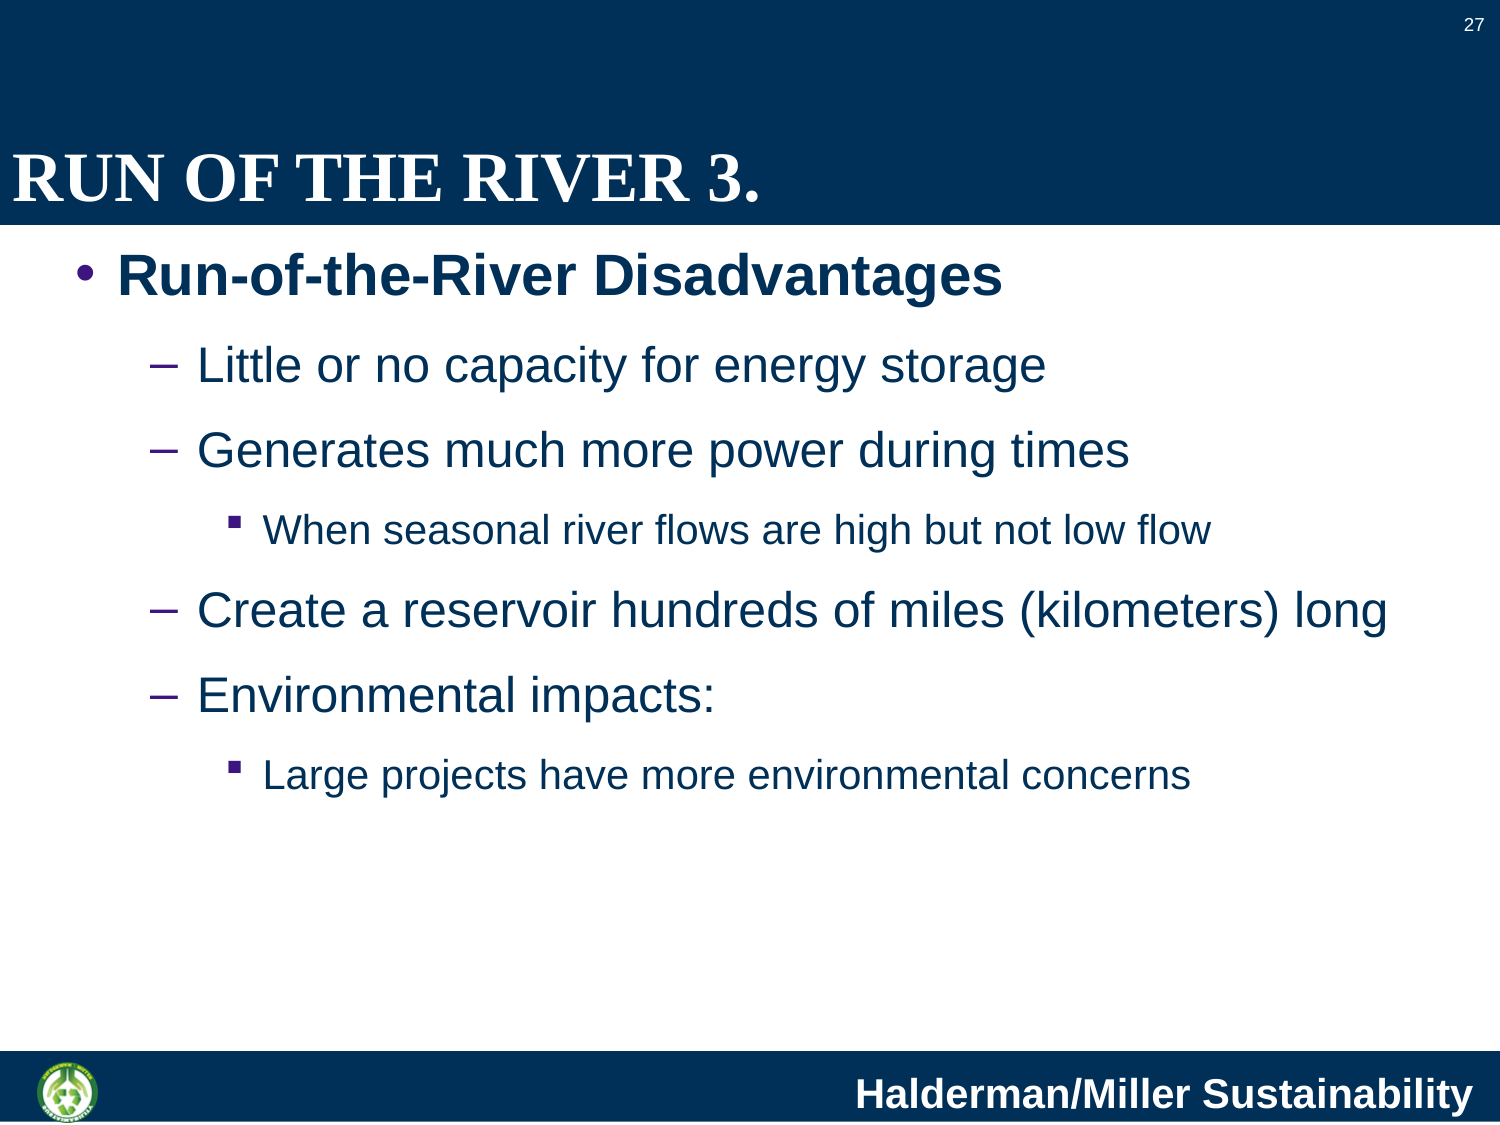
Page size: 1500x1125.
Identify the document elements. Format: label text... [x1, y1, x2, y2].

title RUN OF THE RIVER 3. [12, 35, 1363, 216]
slide_number 27 [1389, 0, 1500, 49]
list Run-of-the-River Disadvantages Little or no capacity for energy storage Generates much more power during times When seasonal river flows are high but not low flow Create a reservoir hundreds of miles (kilometers) long Environmental impacts: Large projects have more environmental concerns [75, 237, 1425, 980]
picture [37, 1062, 98, 1123]
